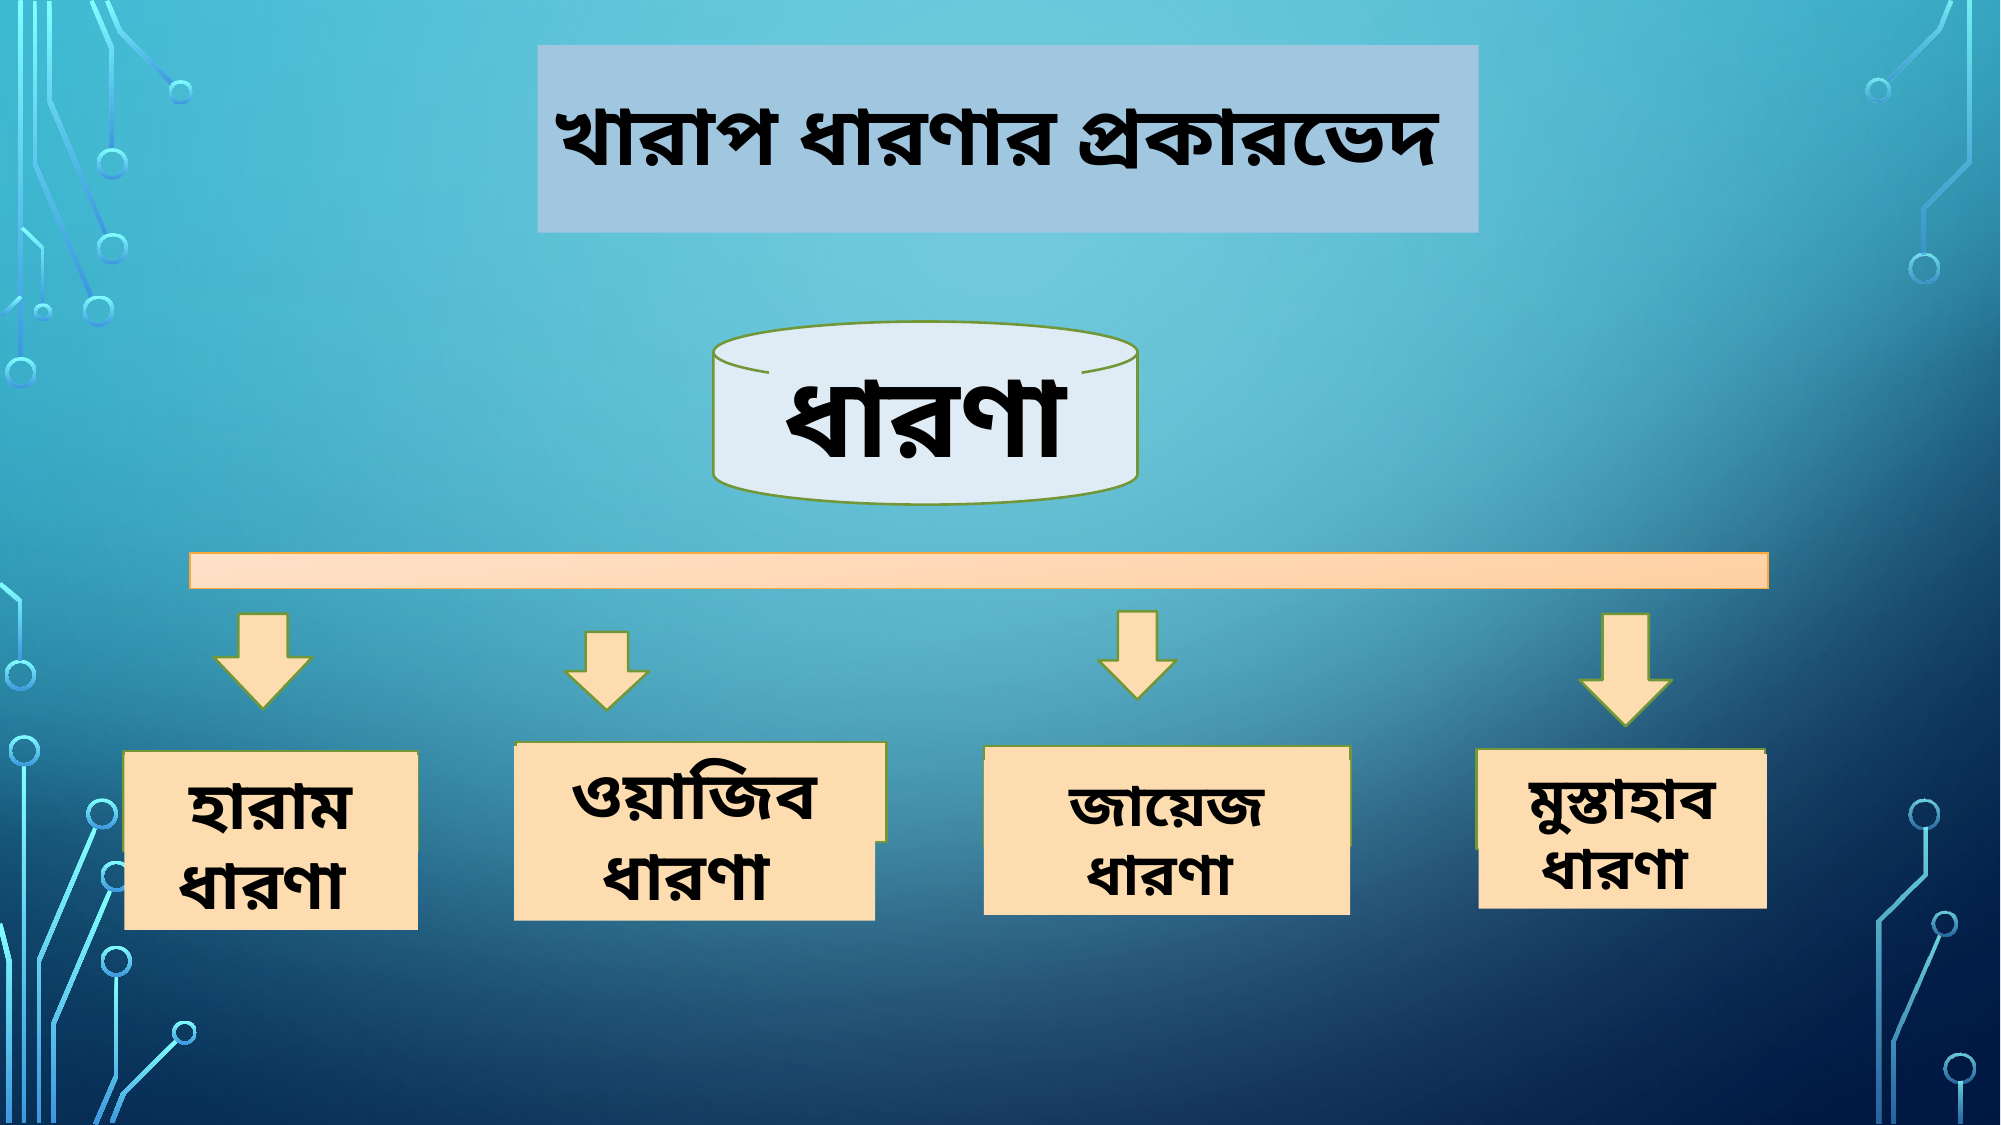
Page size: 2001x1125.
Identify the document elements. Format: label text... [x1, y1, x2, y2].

text_box [1097, 609, 1178, 701]
text_box হারাম ধারণা [124, 755, 418, 930]
text_box [122, 750, 419, 852]
text_box [563, 630, 651, 712]
text_box [712, 320, 1139, 506]
text_box মুস্তাহাব ধারণা [1478, 754, 1767, 909]
text_box [514, 741, 888, 843]
title খারাপ ধারণার প্রকারভেদ [537, 45, 1479, 233]
text_box [212, 612, 314, 711]
text_box [189, 552, 1769, 589]
text_box [983, 745, 1352, 847]
text_box [1578, 612, 1674, 728]
text_box জায়েজ ধারণা [983, 760, 1351, 915]
text_box ওয়াজিব ধারণা [514, 746, 876, 921]
text_box ধারণা [769, 337, 1082, 487]
text_box [1475, 748, 1766, 850]
